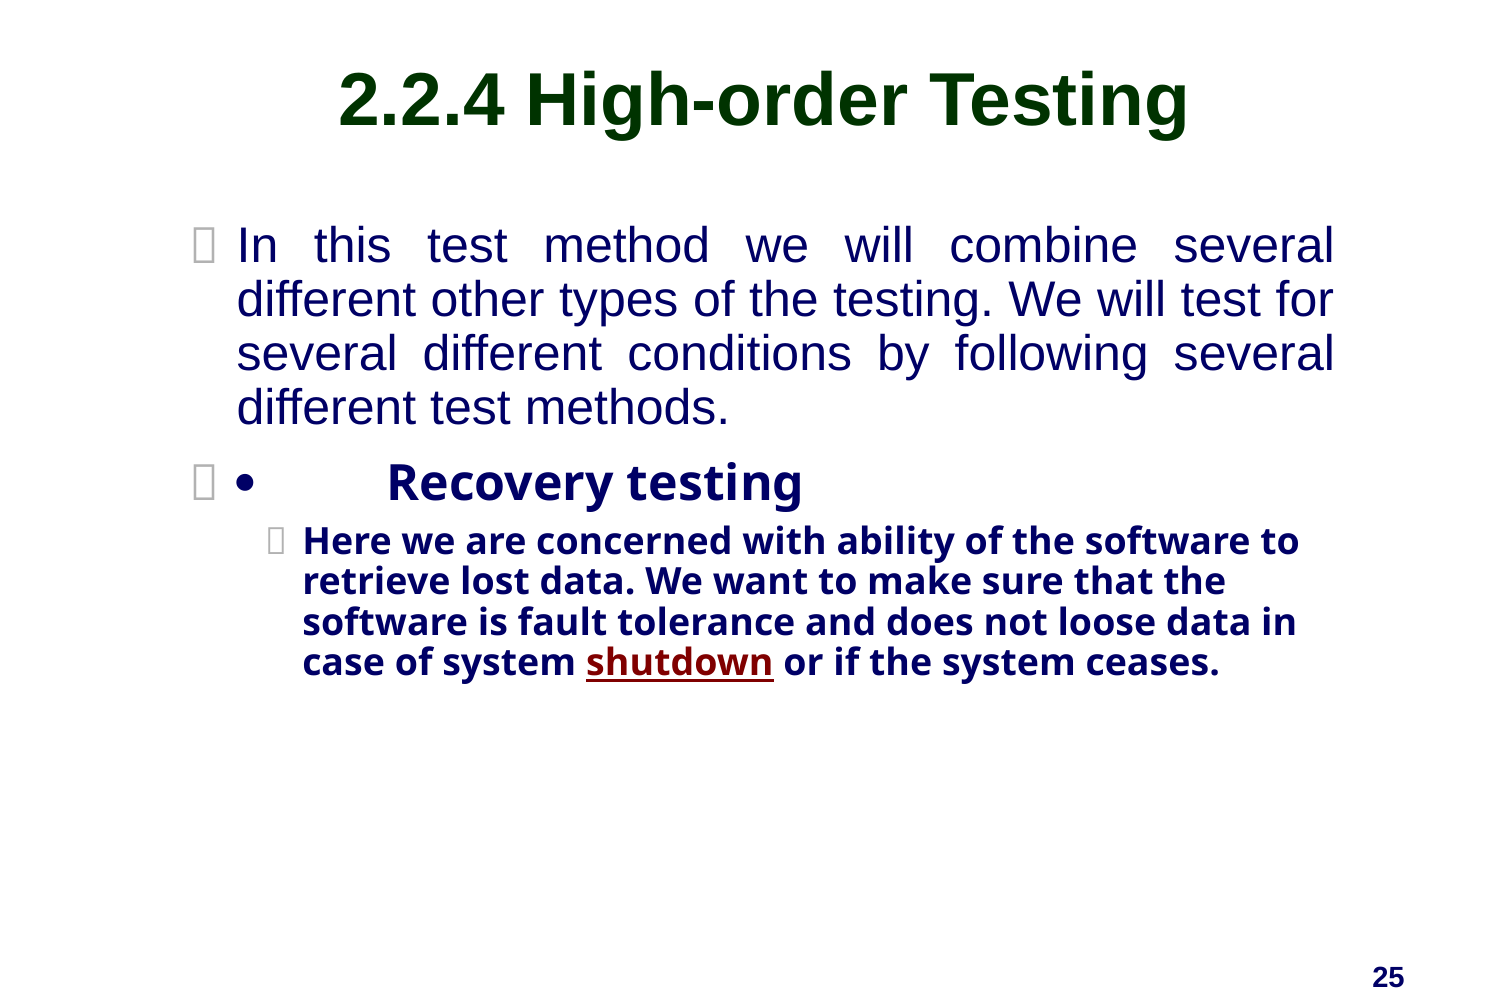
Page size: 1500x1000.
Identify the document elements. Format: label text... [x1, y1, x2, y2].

title 2.2.4 High-order Testing [324, 58, 1204, 146]
list In this test method we will combine several different other types of the testing. We will test for several different conditions by following several different test methods. · Recovery testing Here we are concerned with ability of the software to retrieve lost data. We want to make sure that the software is fault tolerance and does not loose data in case of system shutdown or if the system ceases. [174, 212, 1350, 813]
